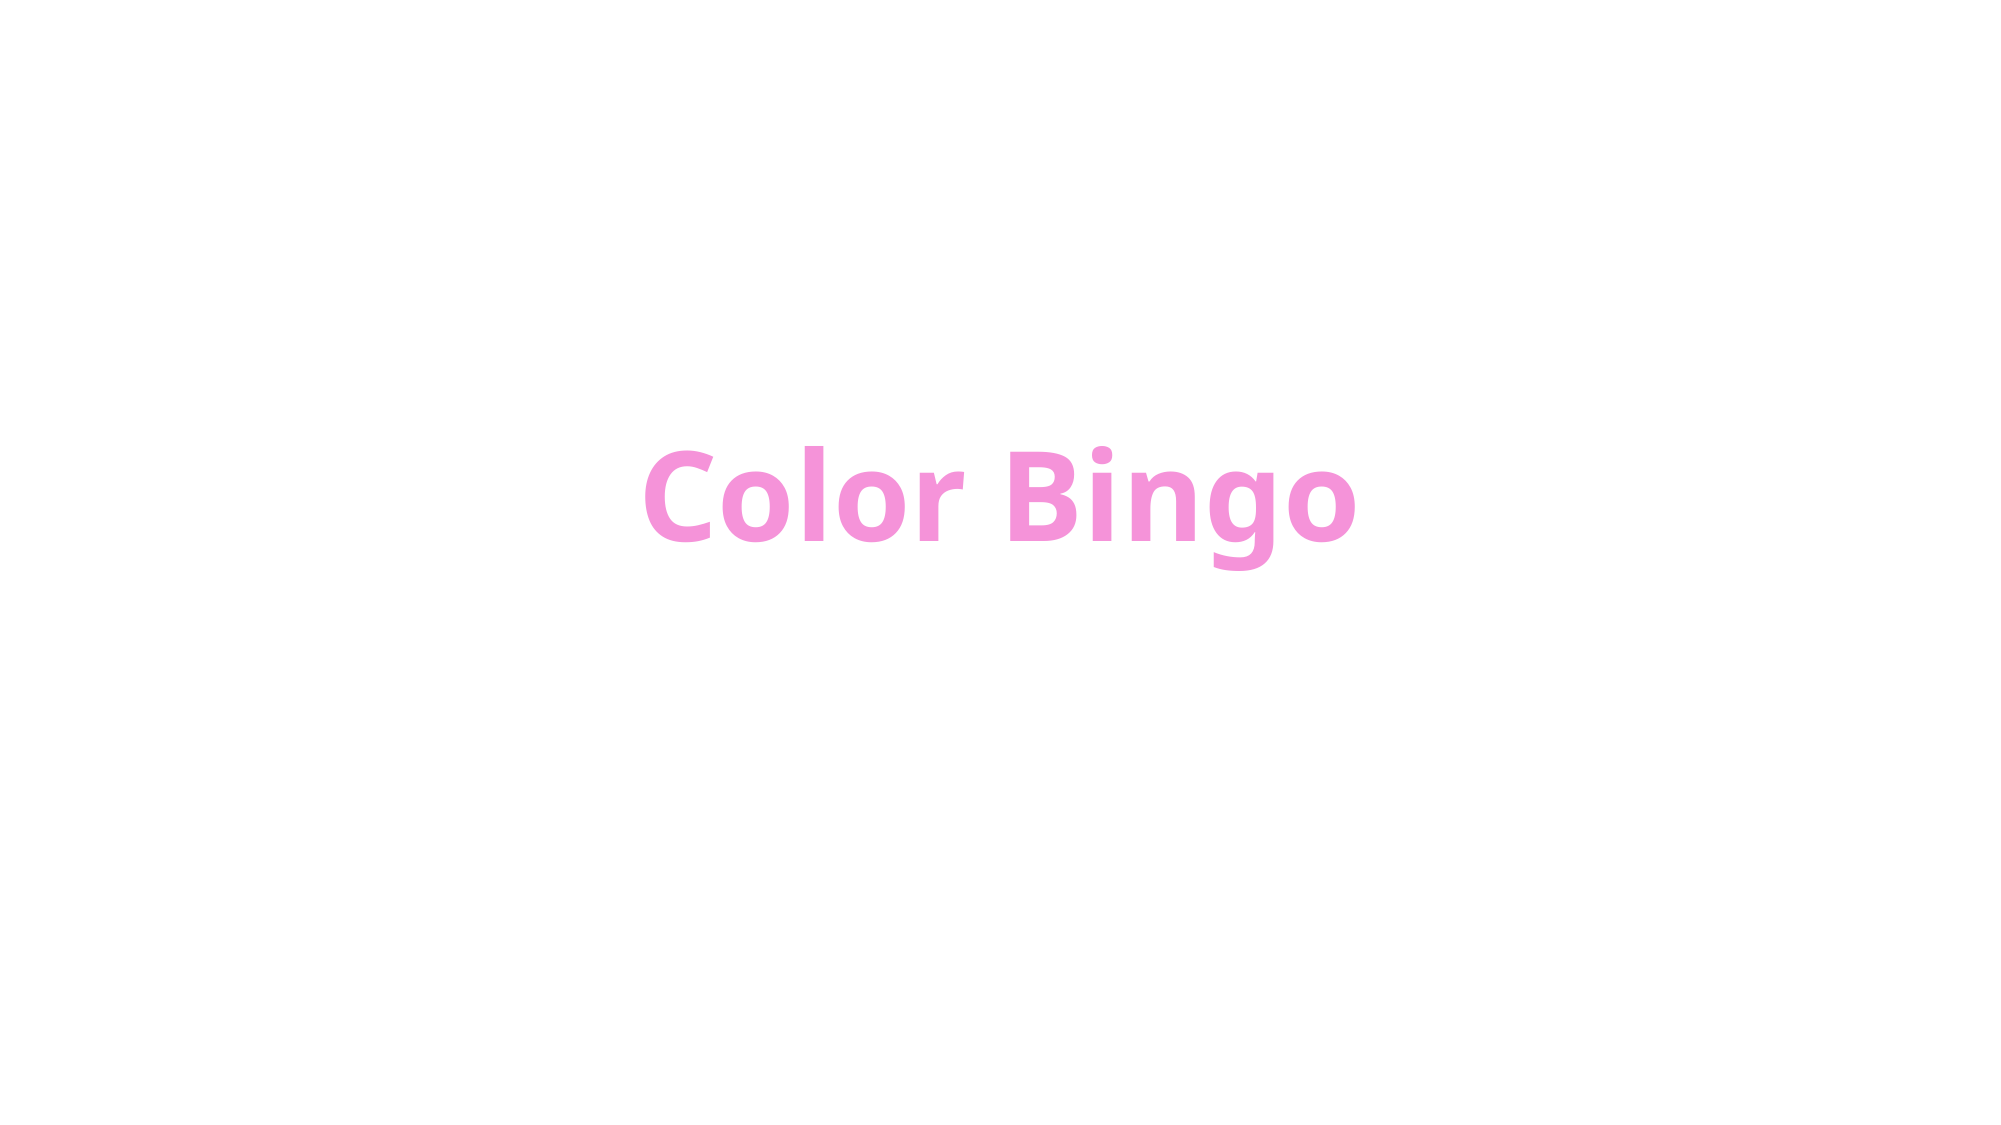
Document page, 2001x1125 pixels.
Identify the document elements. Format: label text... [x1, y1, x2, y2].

title Color Bingo [249, 184, 1750, 576]
